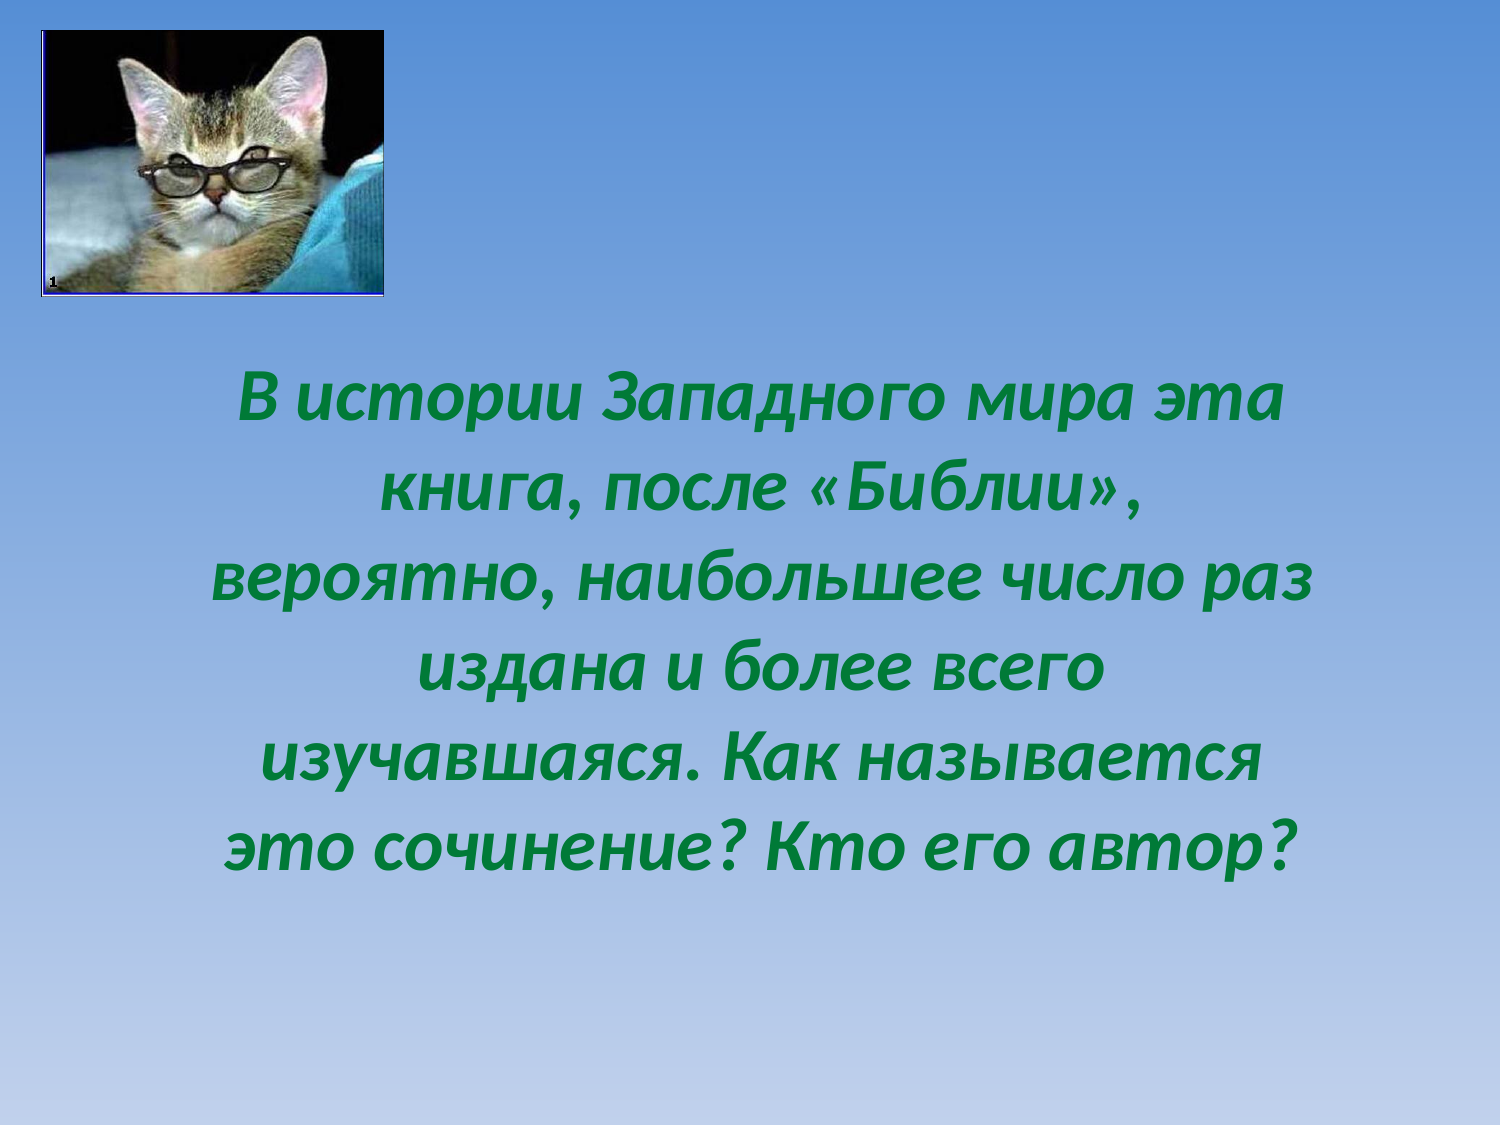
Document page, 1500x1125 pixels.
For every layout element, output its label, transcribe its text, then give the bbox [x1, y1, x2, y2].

picture [40, 30, 385, 297]
text_box В истории Западного мира эта книга, после «Библии», вероятно, наибольшее число раз издана и более всего изучавшаяся. Как называется это сочинение? Кто его автор? [182, 338, 1341, 893]
